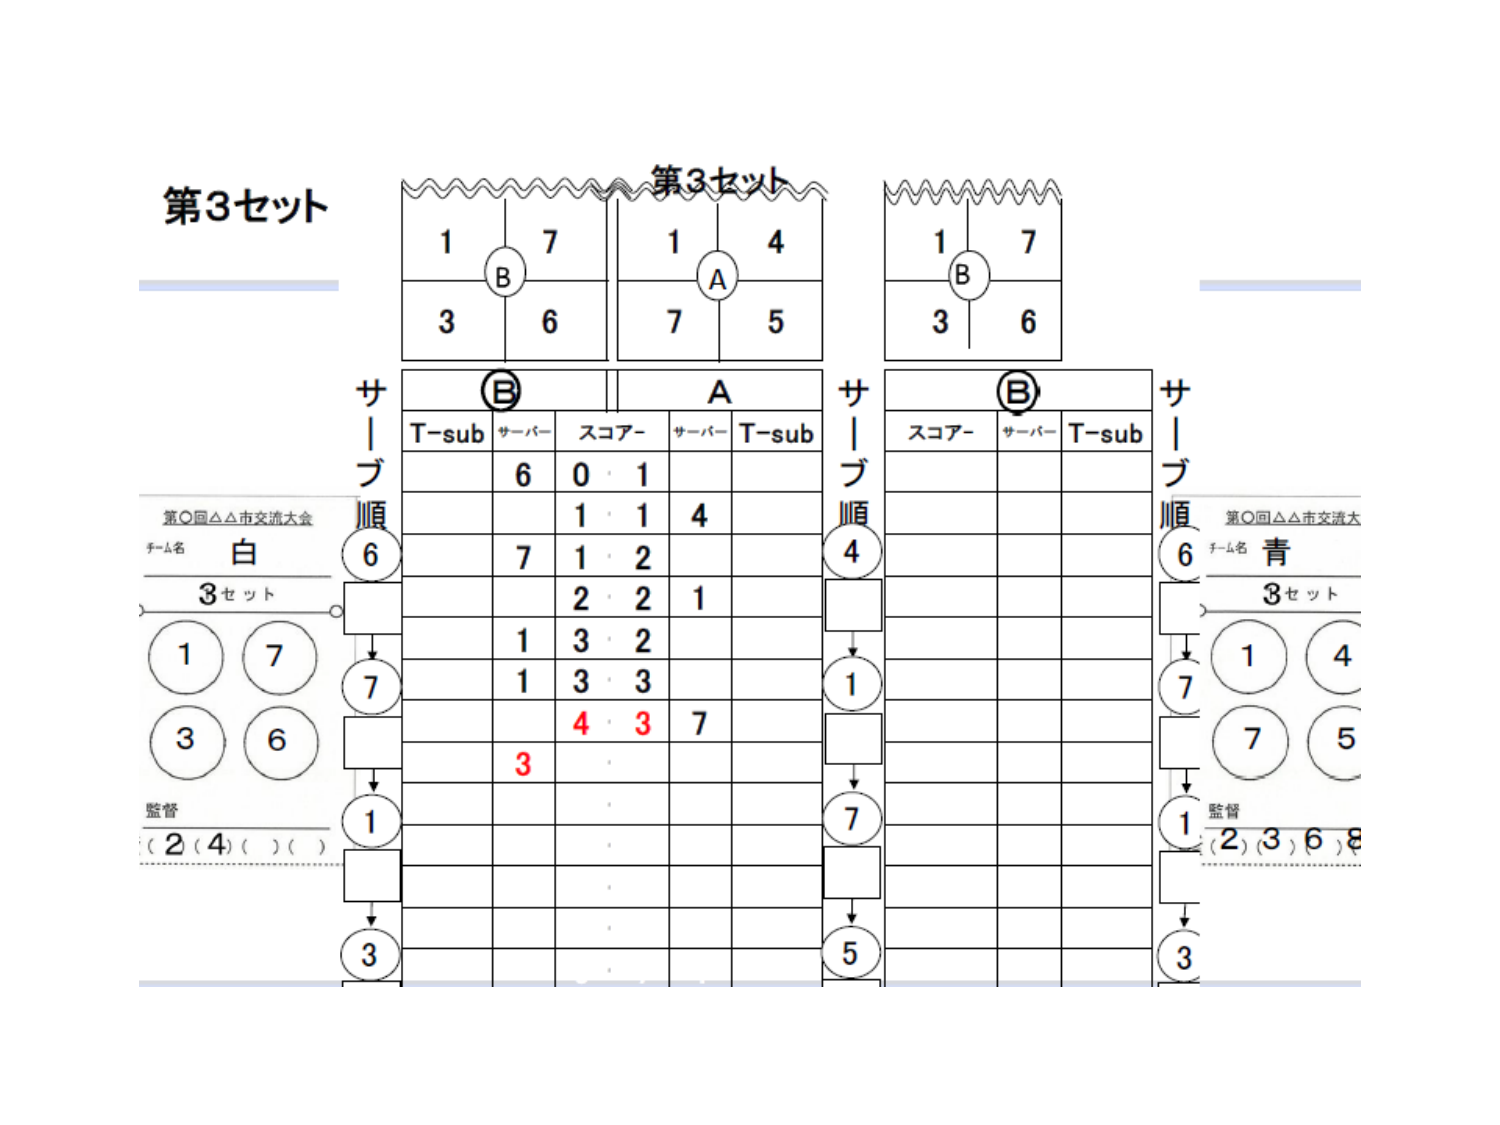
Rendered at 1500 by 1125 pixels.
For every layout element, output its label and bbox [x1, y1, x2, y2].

picture [138, 138, 1362, 987]
